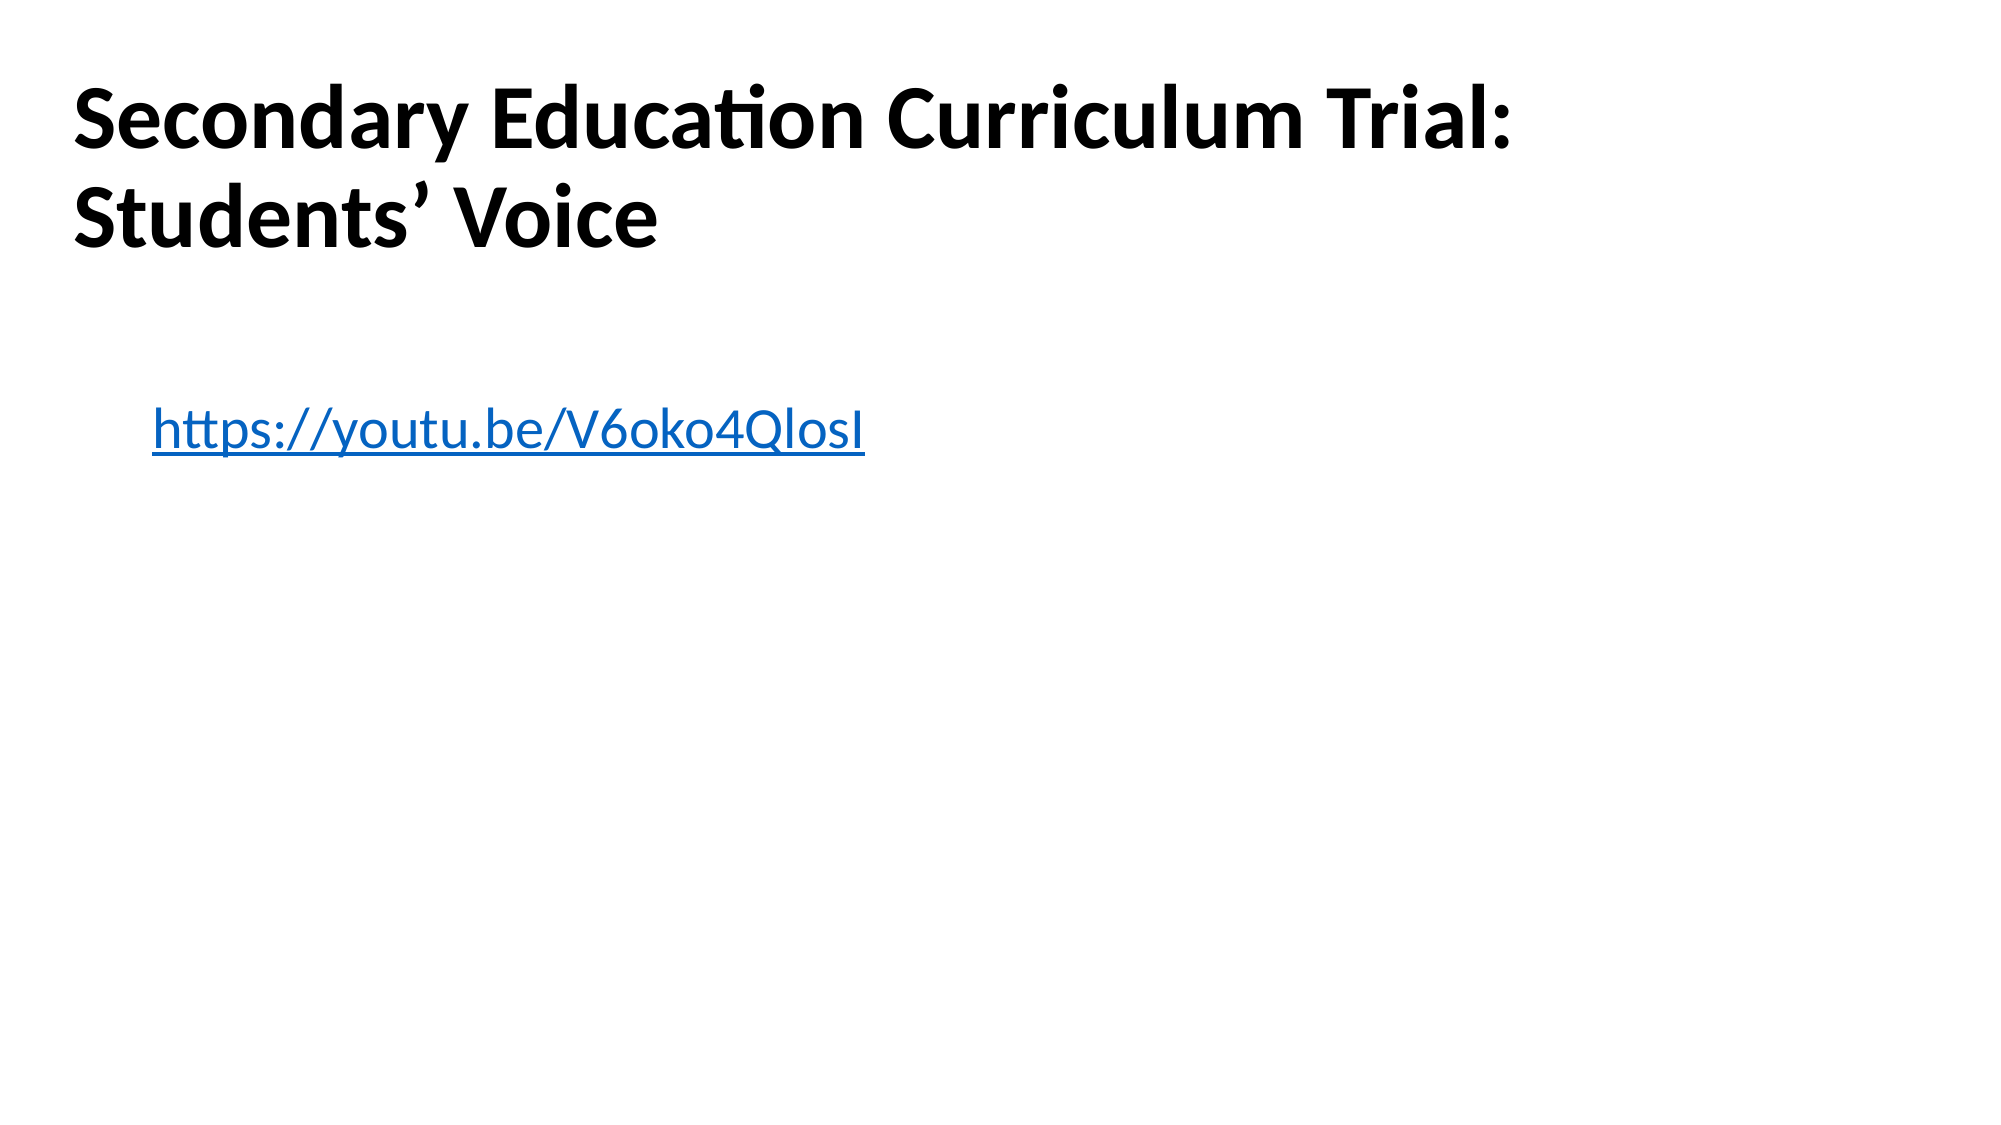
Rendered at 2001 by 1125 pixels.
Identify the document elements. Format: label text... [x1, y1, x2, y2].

list https://youtu.be/V6oko4QlosI [137, 299, 1863, 1014]
title Secondary Education Curriculum Trial: Students’ Voice [58, 59, 1863, 278]
